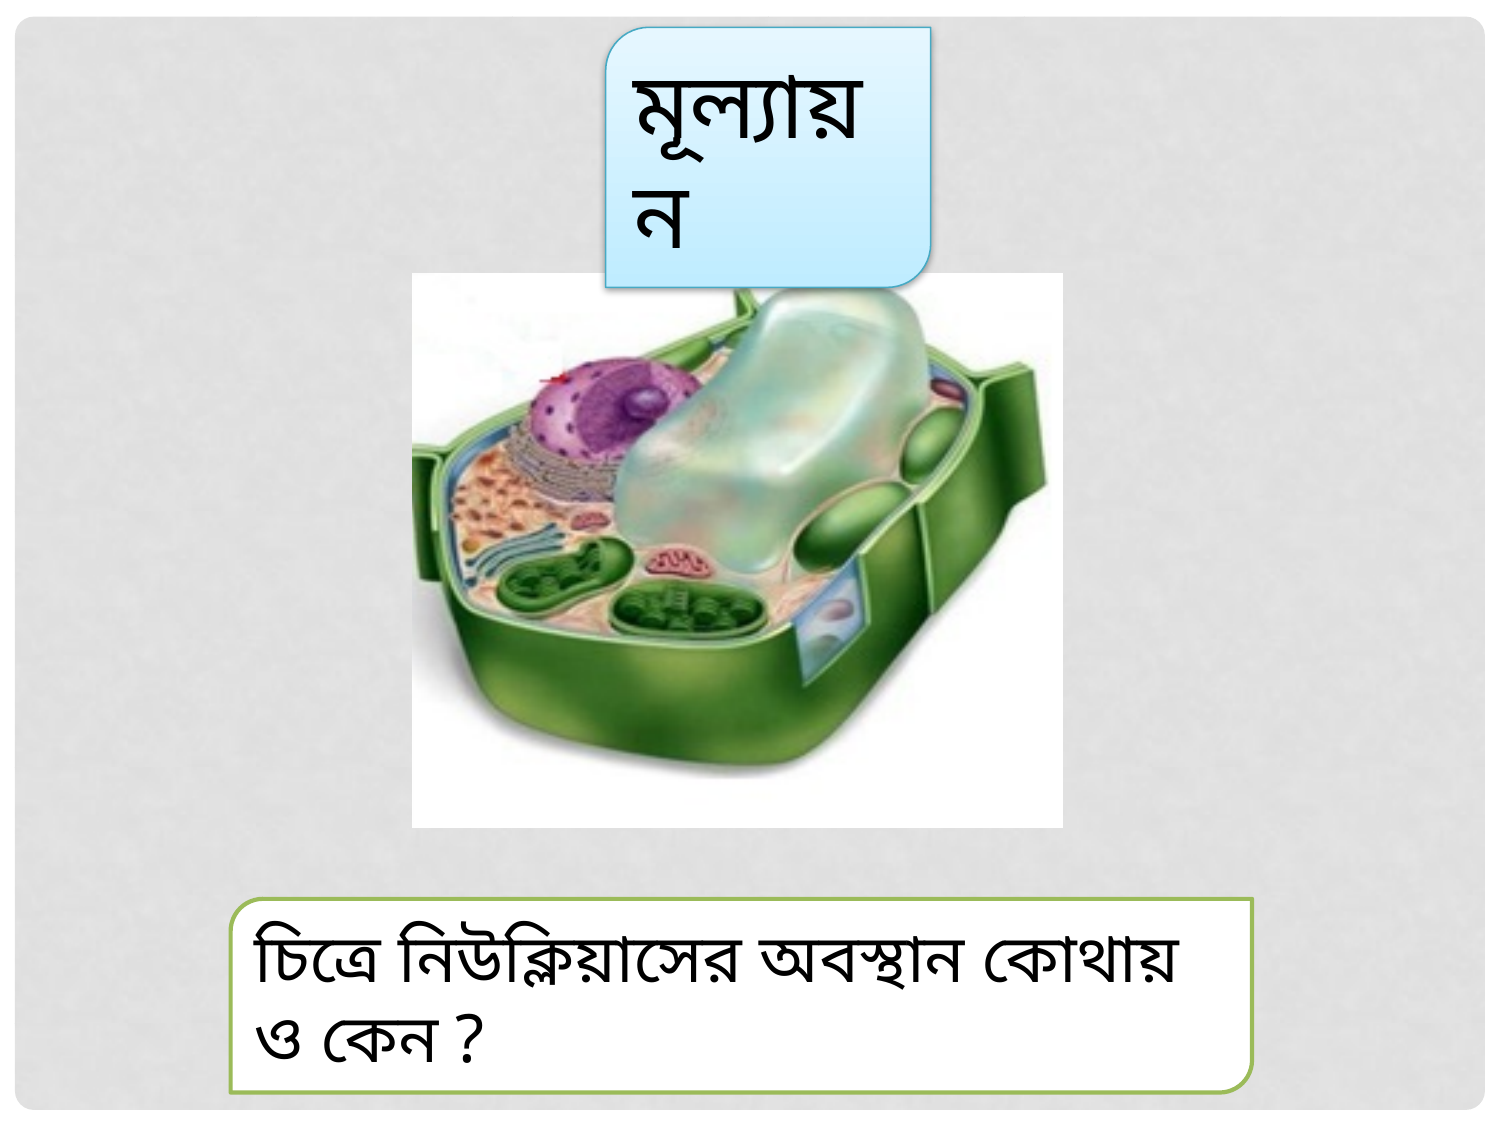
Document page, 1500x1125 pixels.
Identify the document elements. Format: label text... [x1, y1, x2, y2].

picture [412, 273, 1063, 828]
text_box মূল্যায়ন [605, 27, 931, 273]
text_box চিত্রে নিউক্লিয়াসের অবস্থান কোথায় ও কেন ? [230, 898, 1253, 1093]
